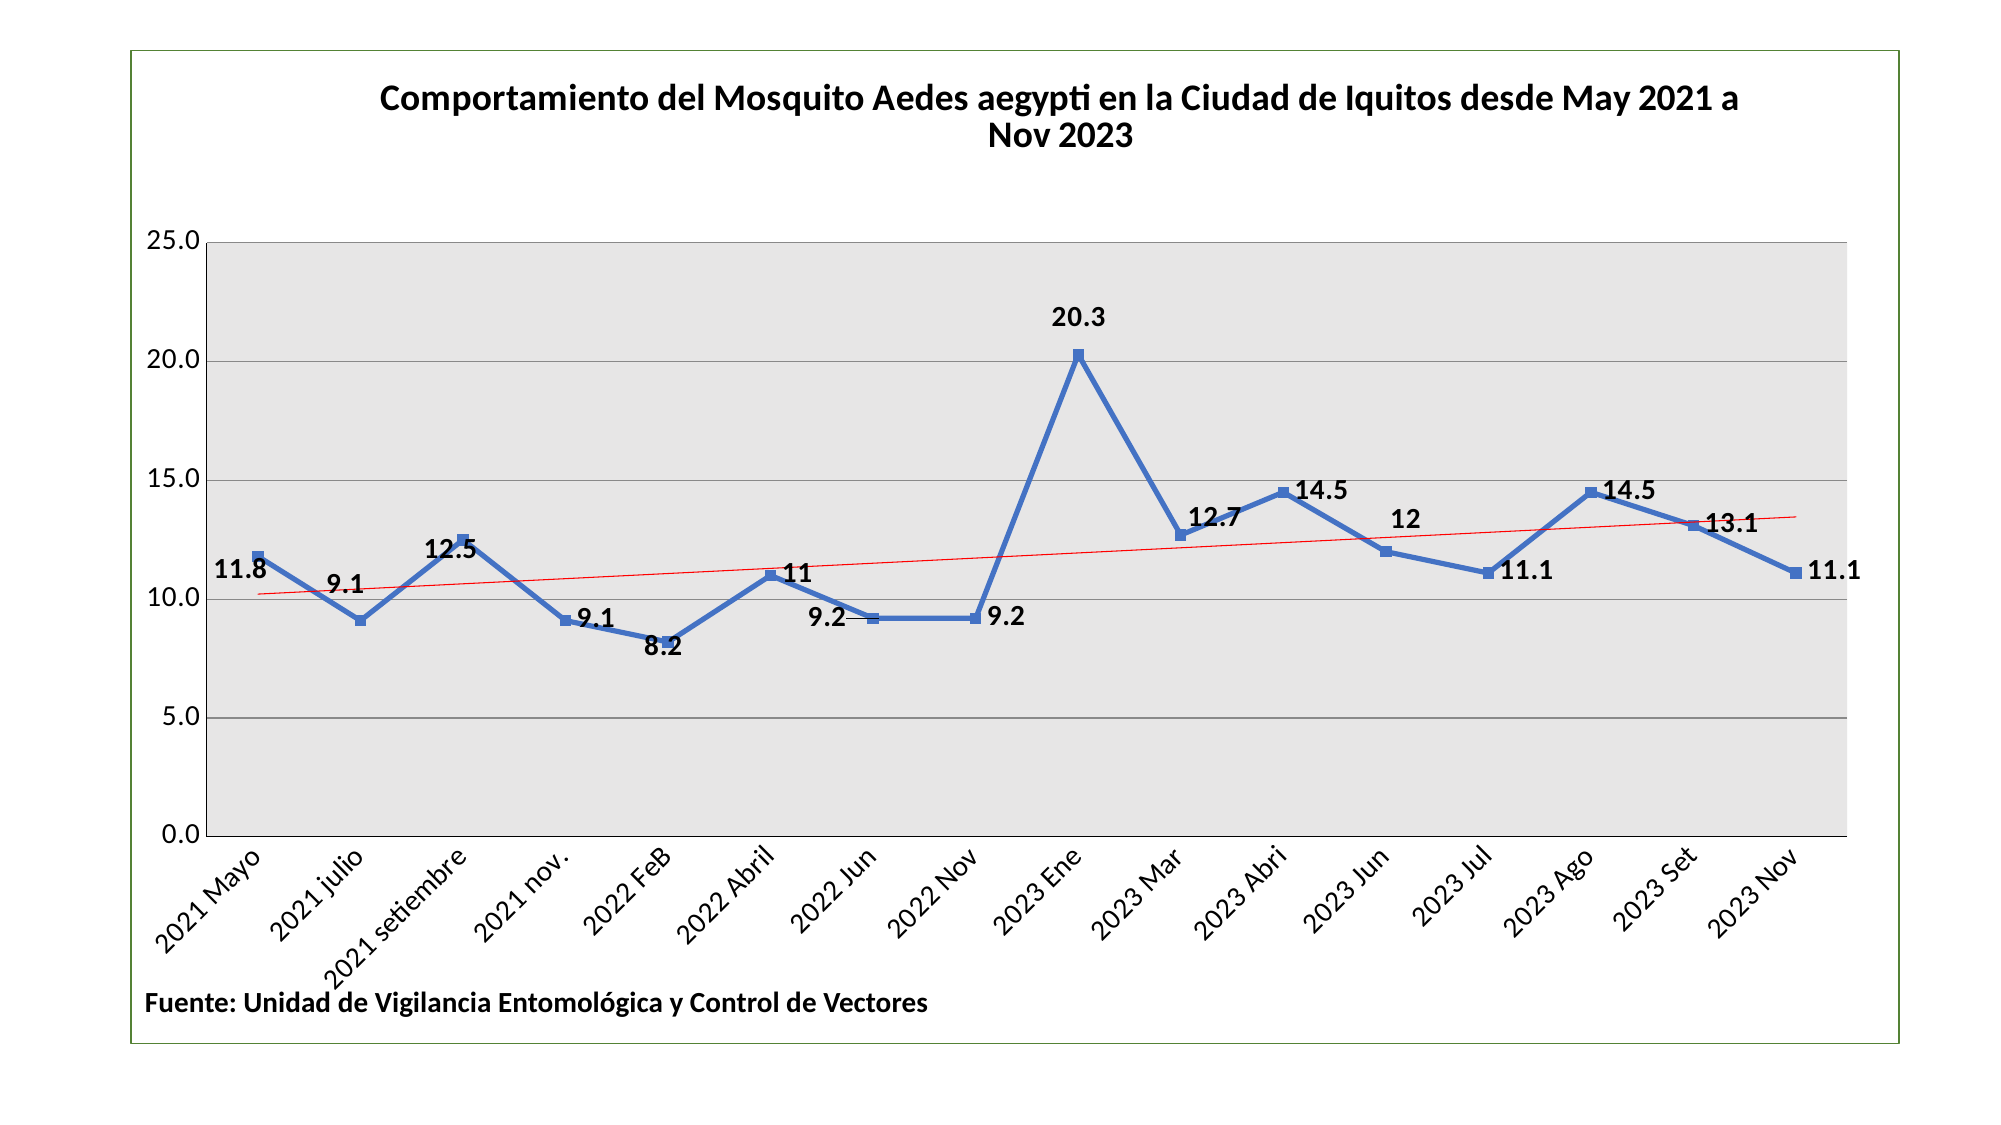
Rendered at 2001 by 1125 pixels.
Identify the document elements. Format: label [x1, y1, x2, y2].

text_box [129, 49, 1900, 1045]
